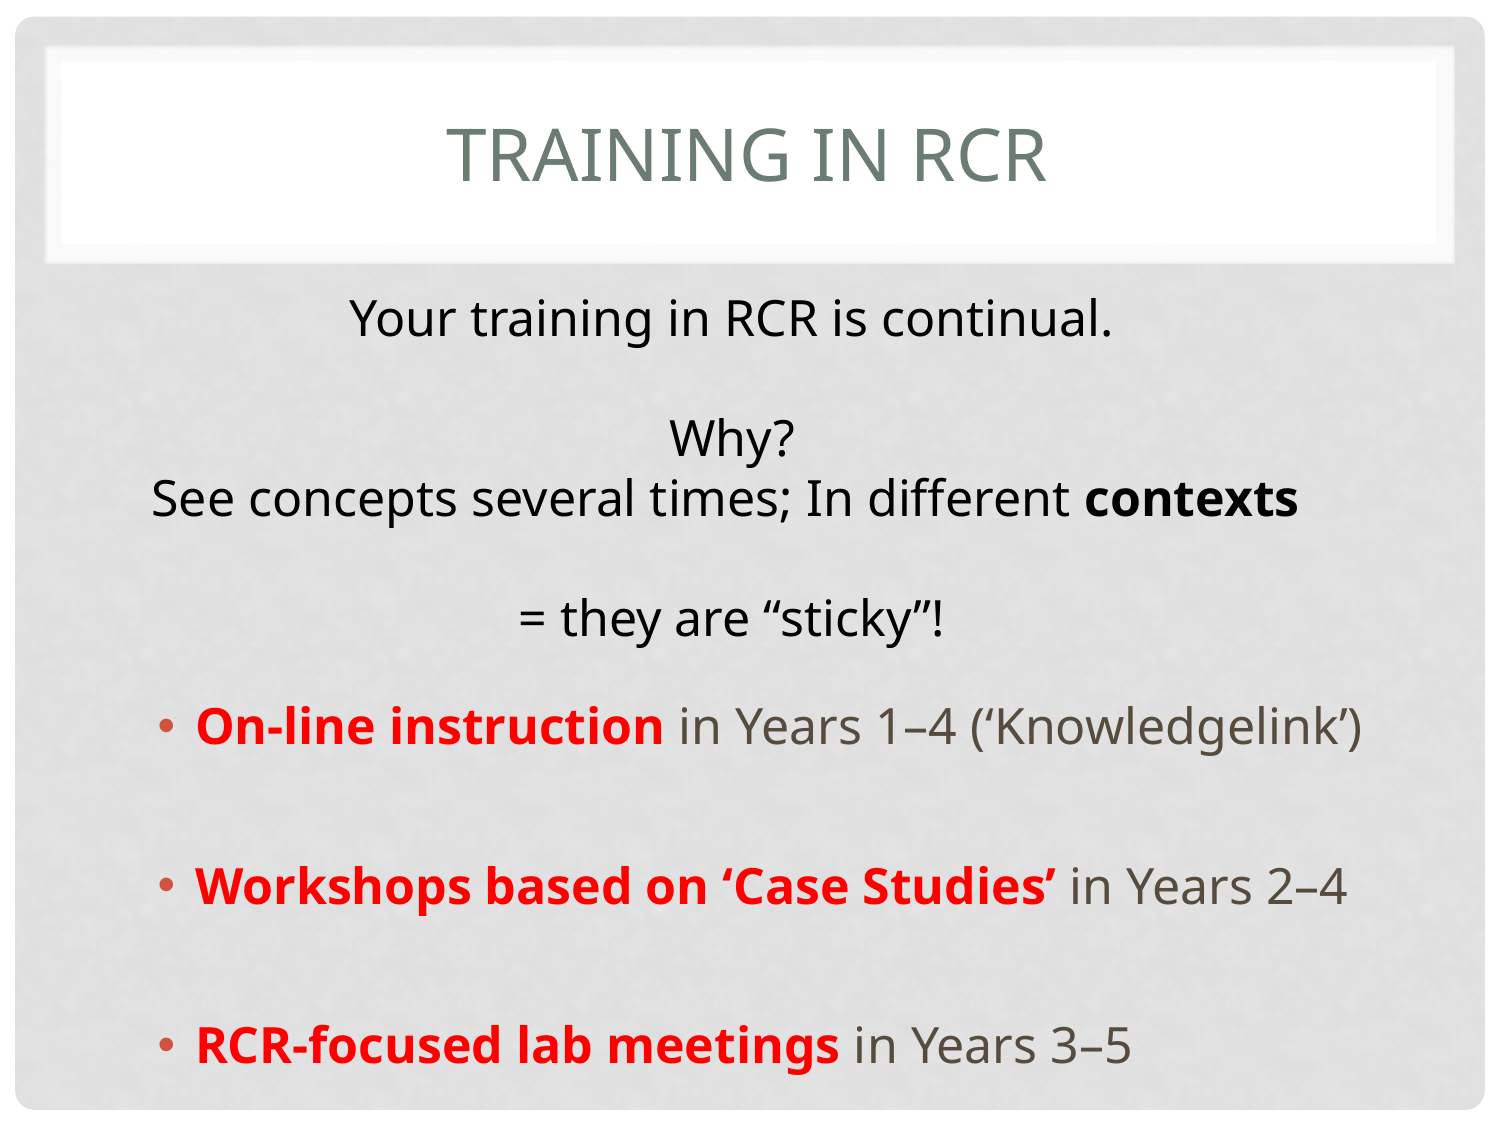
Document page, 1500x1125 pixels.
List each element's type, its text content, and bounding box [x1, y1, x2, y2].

list On-line instruction in Years 1–4 (‘Knowledgelink’) Workshops based on ‘Case Studies’ in Years 2–4 RCR-focused lab meetings in Years 3–5 [75, 687, 1425, 1100]
text_box Your training in RCR is continual. Why? See concepts several times; In different contexts = they are “sticky”! [41, 279, 1422, 654]
title Training in RCR [69, 66, 1425, 238]
